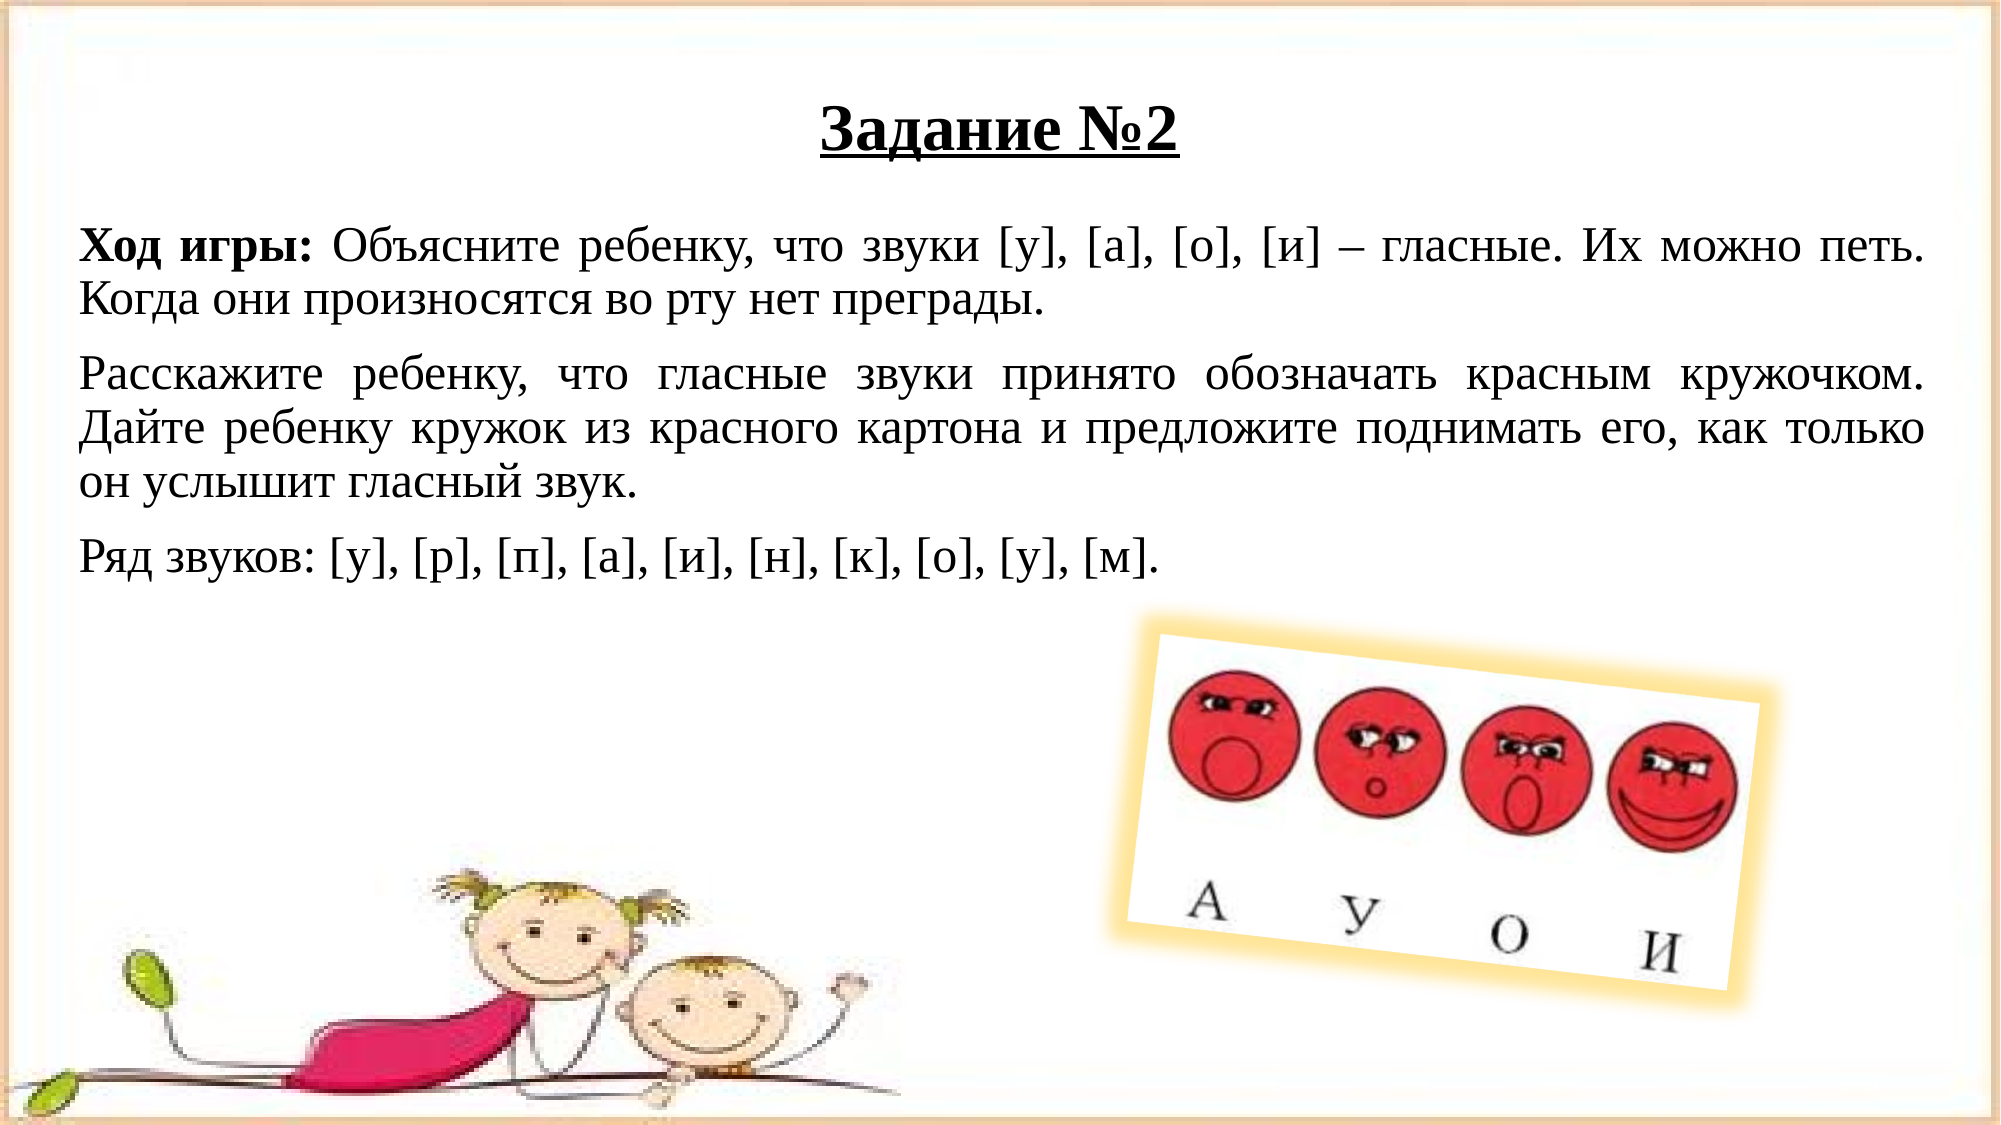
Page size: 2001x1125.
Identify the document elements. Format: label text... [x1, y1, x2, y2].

title Задание №2 [137, 59, 1863, 210]
list Ход игры: Объясните ребенку, что звуки [у], [а], [о], [и] – гласные. Их можно петь. Когда они произносятся во рту нет преграды. Расскажите ребенку, что гласные звуки принято обозначать красным кружочком. Дайте ребенку кружок из красного картона и предложите поднимать его, как только он услышит гласный звук. Ряд звуков: [у], [р], [п], [а], [и], [н], [к], [о], [у], [м]. [63, 210, 1941, 888]
picture [0, 0, 2001, 1125]
